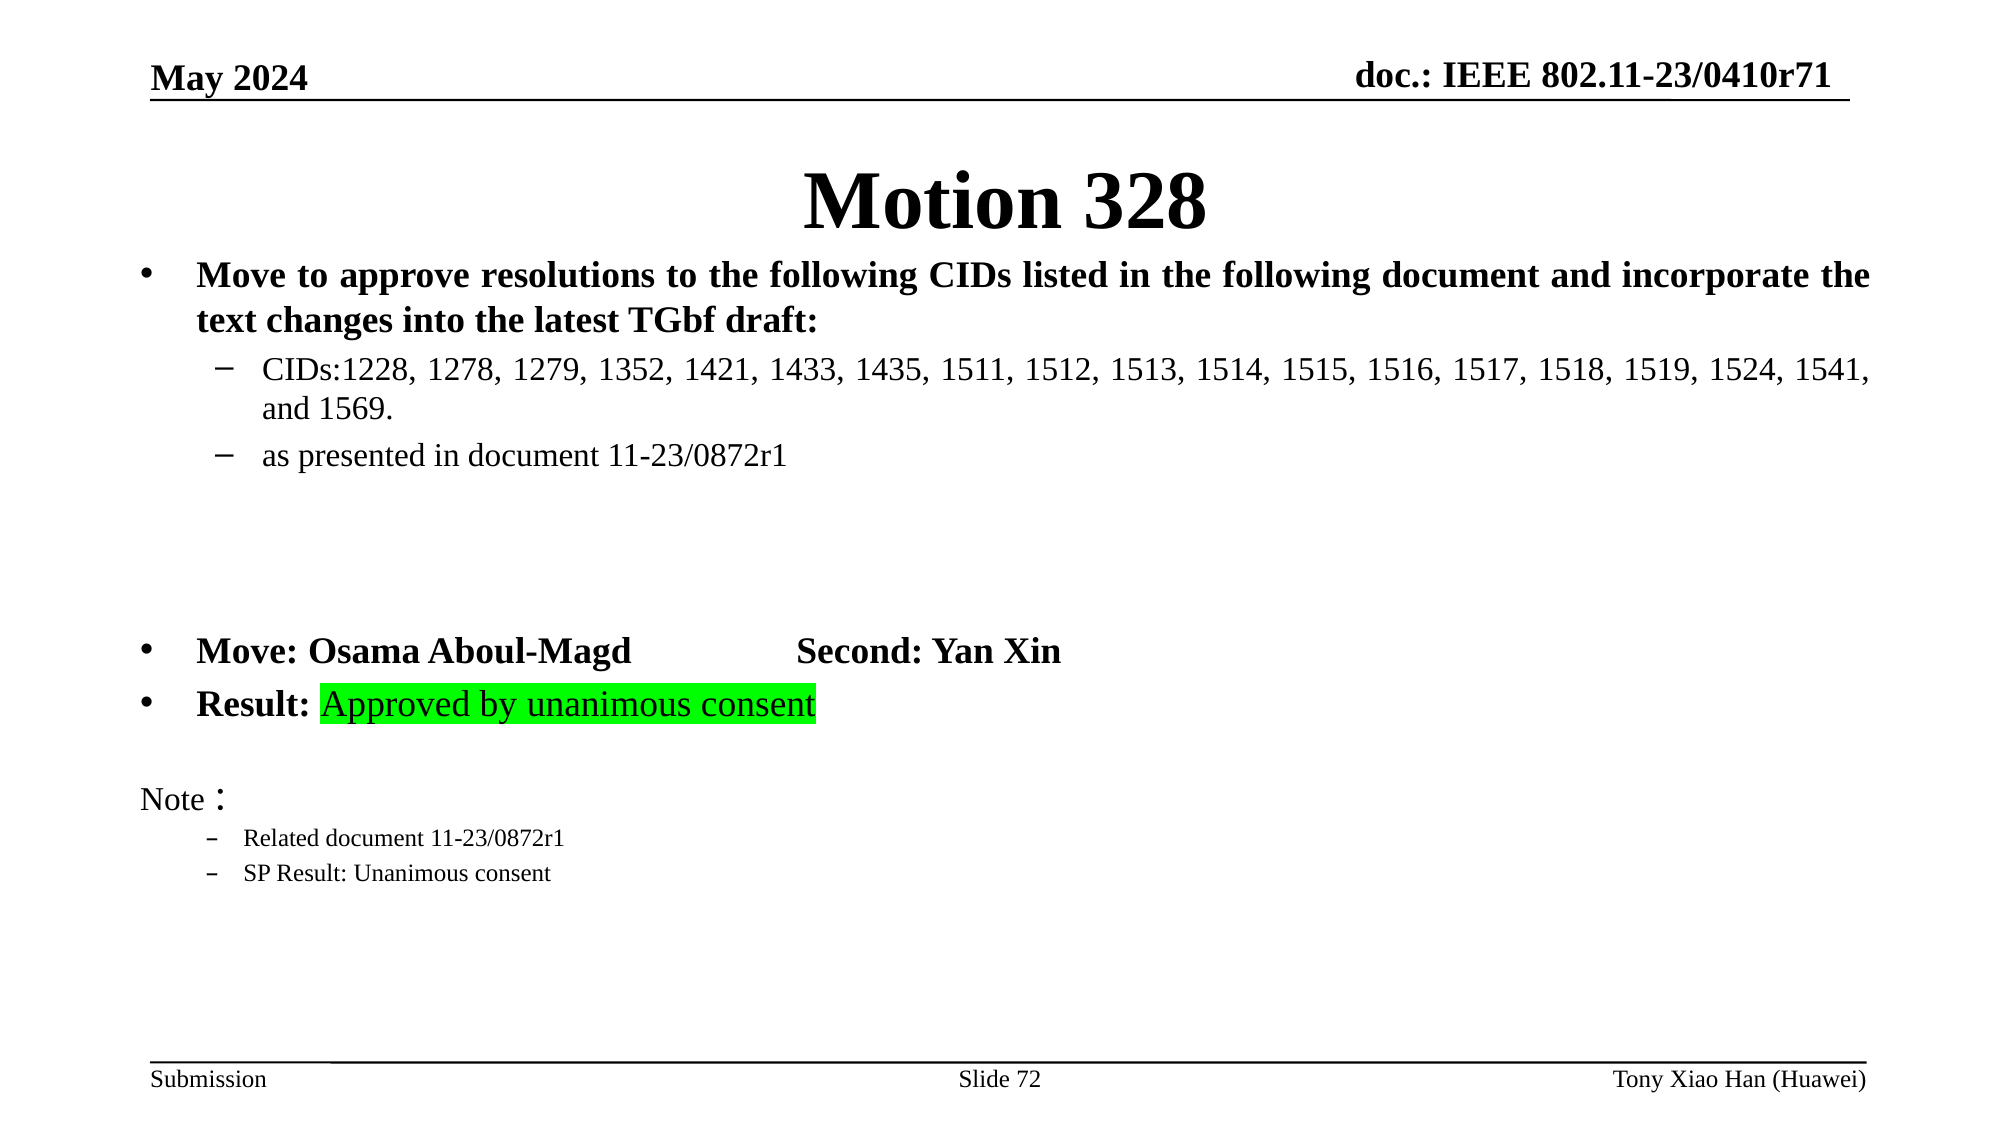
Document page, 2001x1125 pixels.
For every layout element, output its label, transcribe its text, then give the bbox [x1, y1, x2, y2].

text_box Motion 328 [368, 137, 1644, 212]
text_box Move to approve resolutions to the following CIDs listed in the following document and incorporate the text changes into the latest TGbf draft: CIDs:1228, 1278, 1279, 1352, 1421, 1433, 1435, 1511, 1512, 1513, 1514, 1515, 1516, 1517, 1518, 1519, 1524, 1541, and 1569. as presented in document 11-23/0872r1 Move: Osama Aboul-Magd Second: Yan Xin Result: Approved by unanimous consent Note： Related document 11-23/0872r1 SP Result: Unanimous consent [125, 212, 1888, 900]
